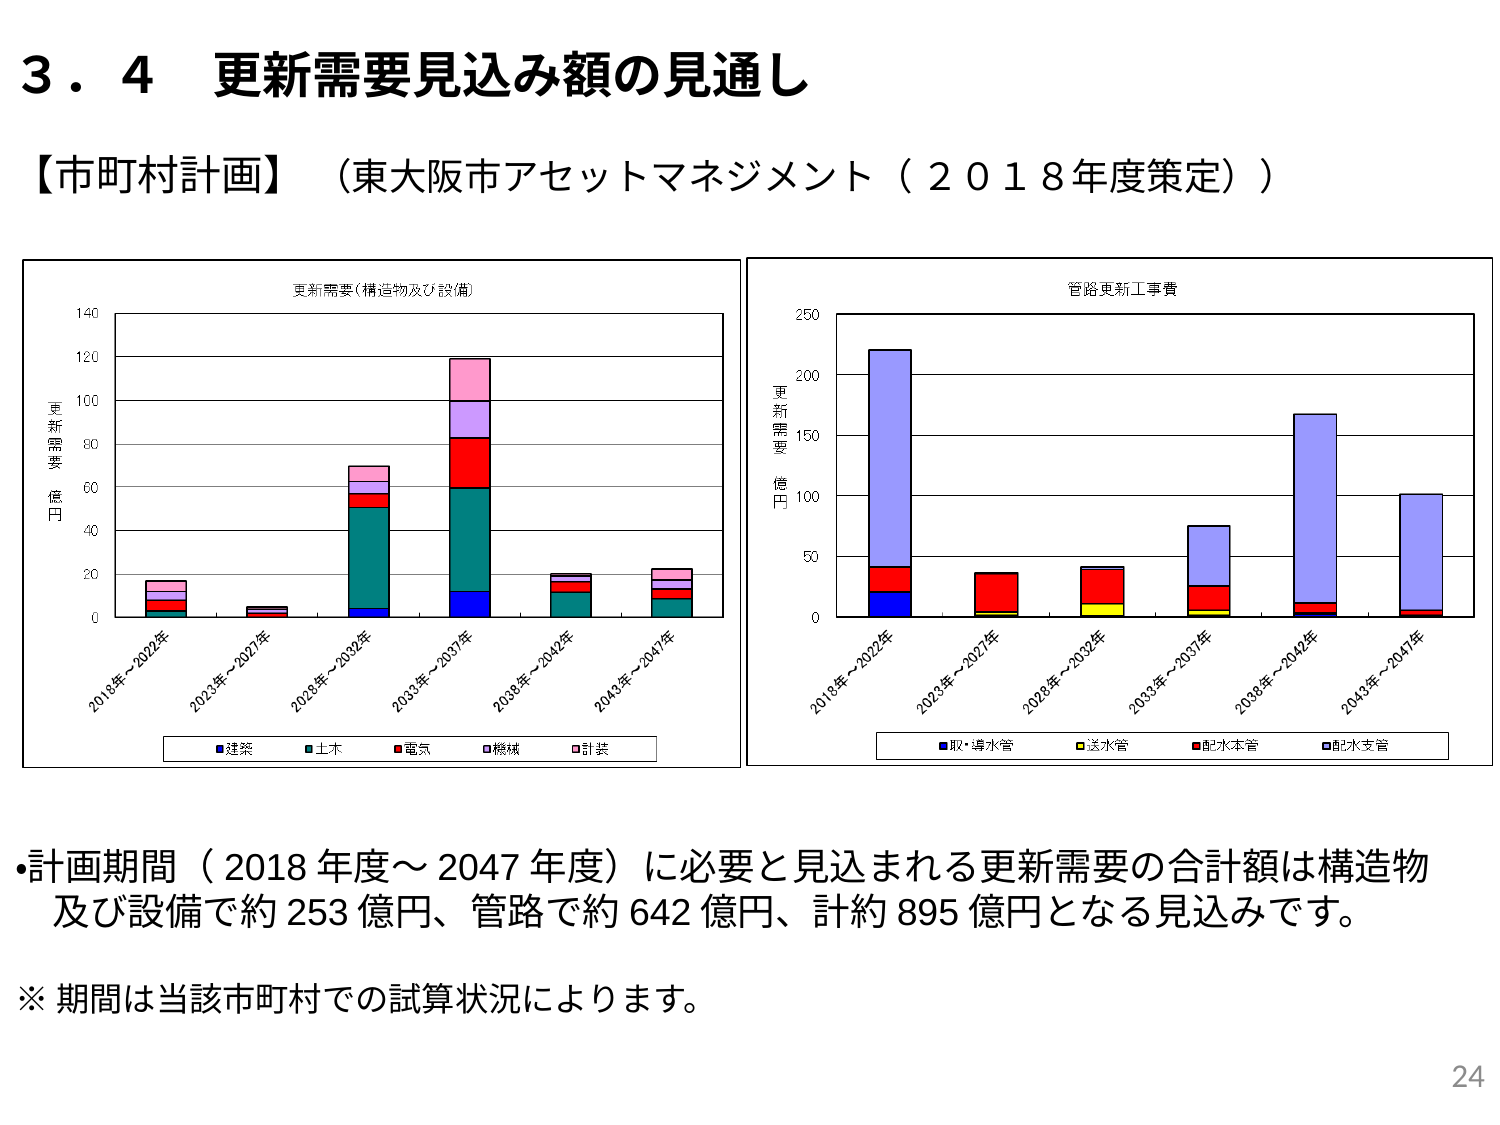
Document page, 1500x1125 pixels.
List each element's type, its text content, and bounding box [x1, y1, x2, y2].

slide_number 24 [1162, 1043, 1500, 1104]
picture [746, 257, 1493, 766]
picture [22, 258, 741, 768]
text_box ３．４ 更新需要見込み額の見通し 【市町村計画】 （東大阪市アセットマネジメント（ ２０１８年度策定）） [0, 36, 1500, 206]
text_box ・計画期間（2018年度～2047年度）に必要と見込まれる更新需要の合計額は構造物 及び設備で約253億円、管路で約642億円、計約895億円となる見込みです。 ※期間は当該市町村での試算状況によります。 [0, 835, 1500, 1026]
